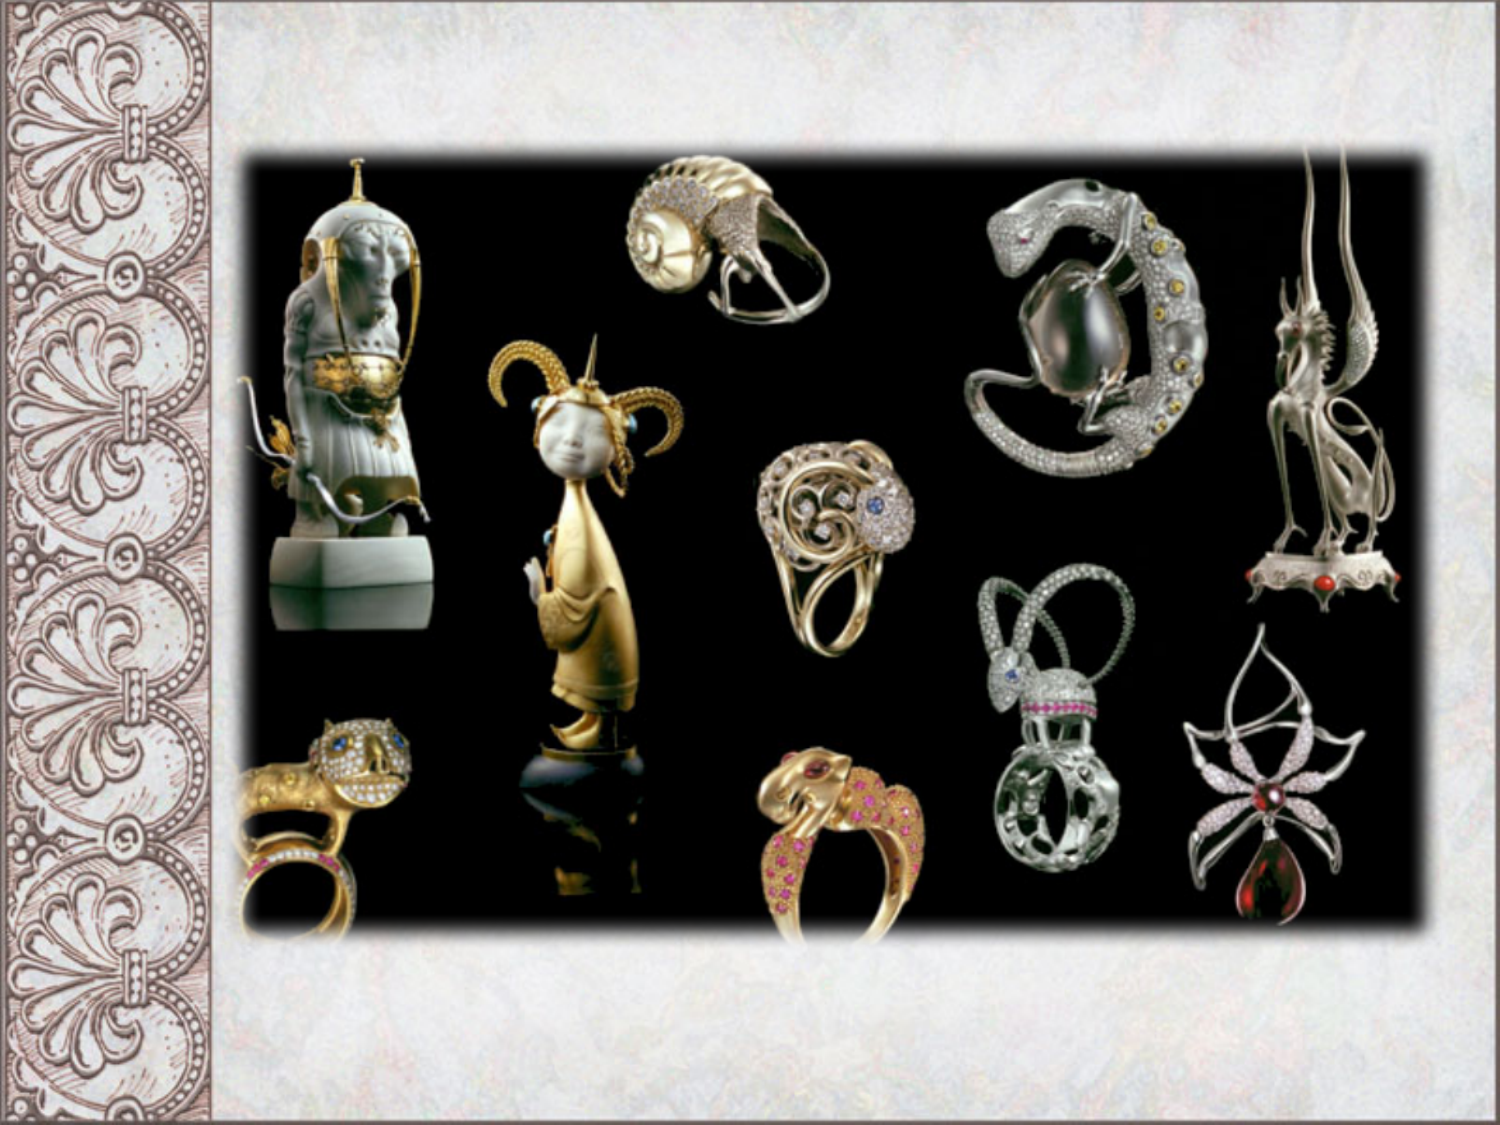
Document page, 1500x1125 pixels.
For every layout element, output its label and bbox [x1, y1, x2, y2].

picture [0, 0, 1500, 1125]
list [224, 137, 1444, 951]
